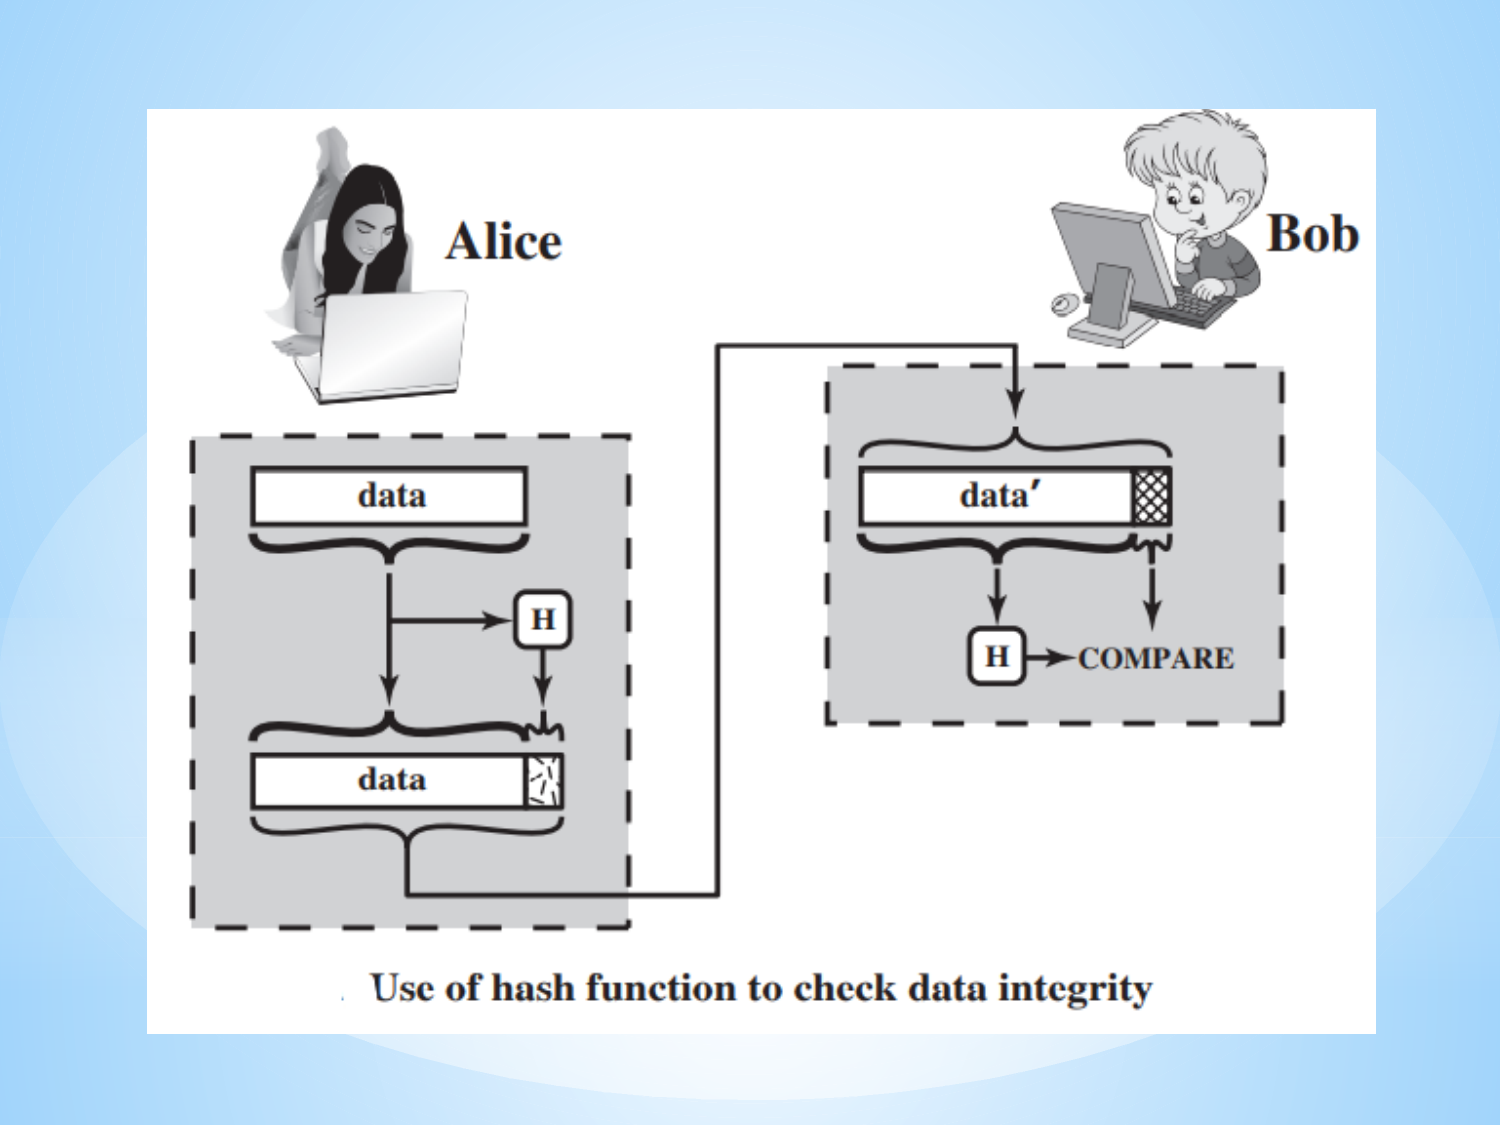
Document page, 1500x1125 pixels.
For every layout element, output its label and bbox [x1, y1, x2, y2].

picture [147, 108, 1377, 1034]
